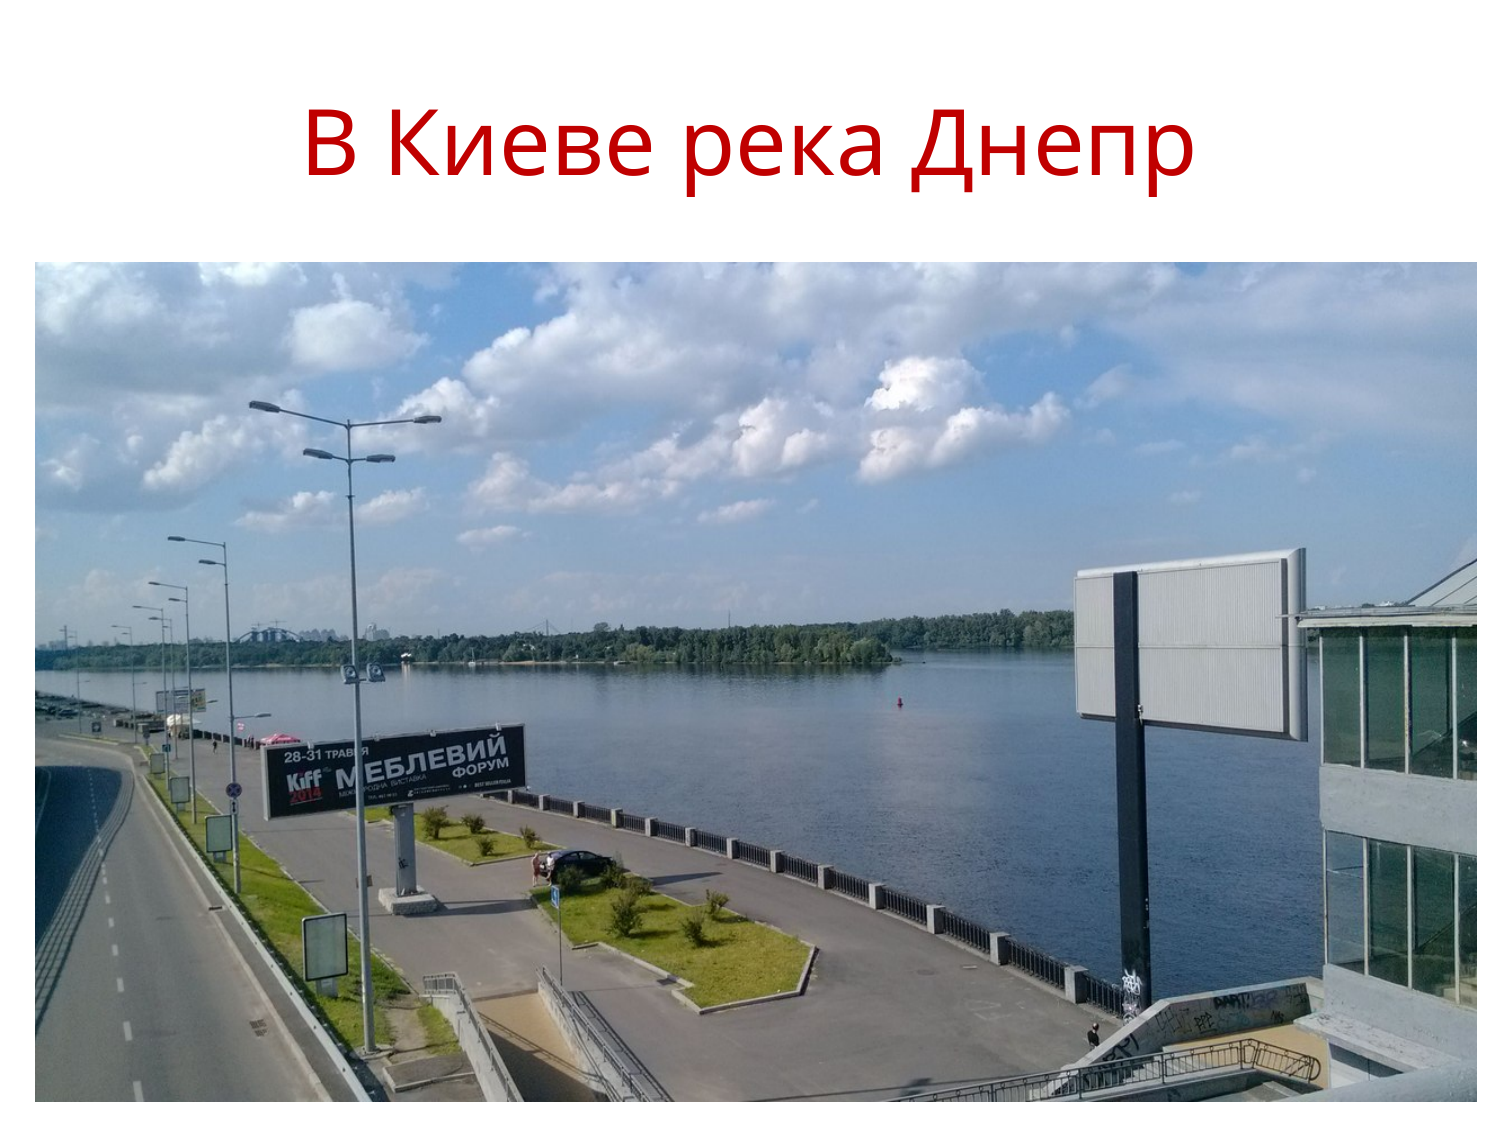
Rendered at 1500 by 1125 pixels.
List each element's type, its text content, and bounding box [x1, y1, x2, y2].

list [34, 262, 1477, 1102]
title В Киеве река Днепр [75, 45, 1425, 233]
